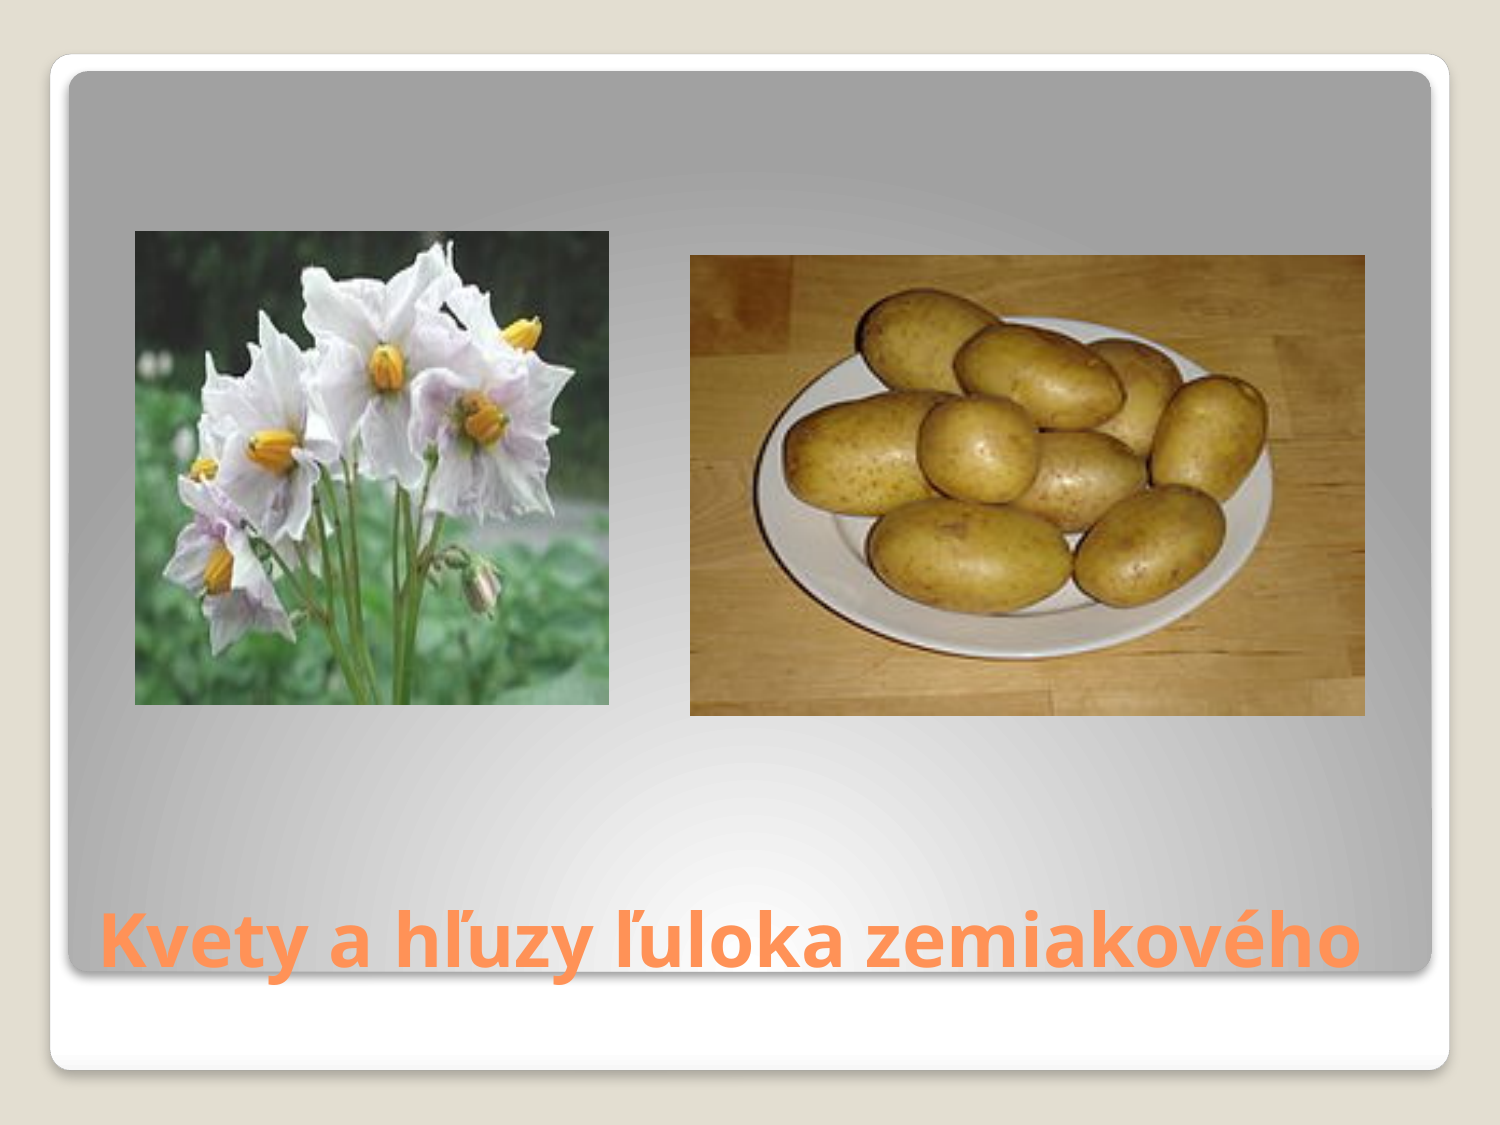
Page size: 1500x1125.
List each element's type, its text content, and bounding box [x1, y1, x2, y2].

picture [690, 255, 1365, 717]
title Kvety a hľuzy ľuloka zemiakového [82, 817, 1425, 990]
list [135, 231, 609, 705]
